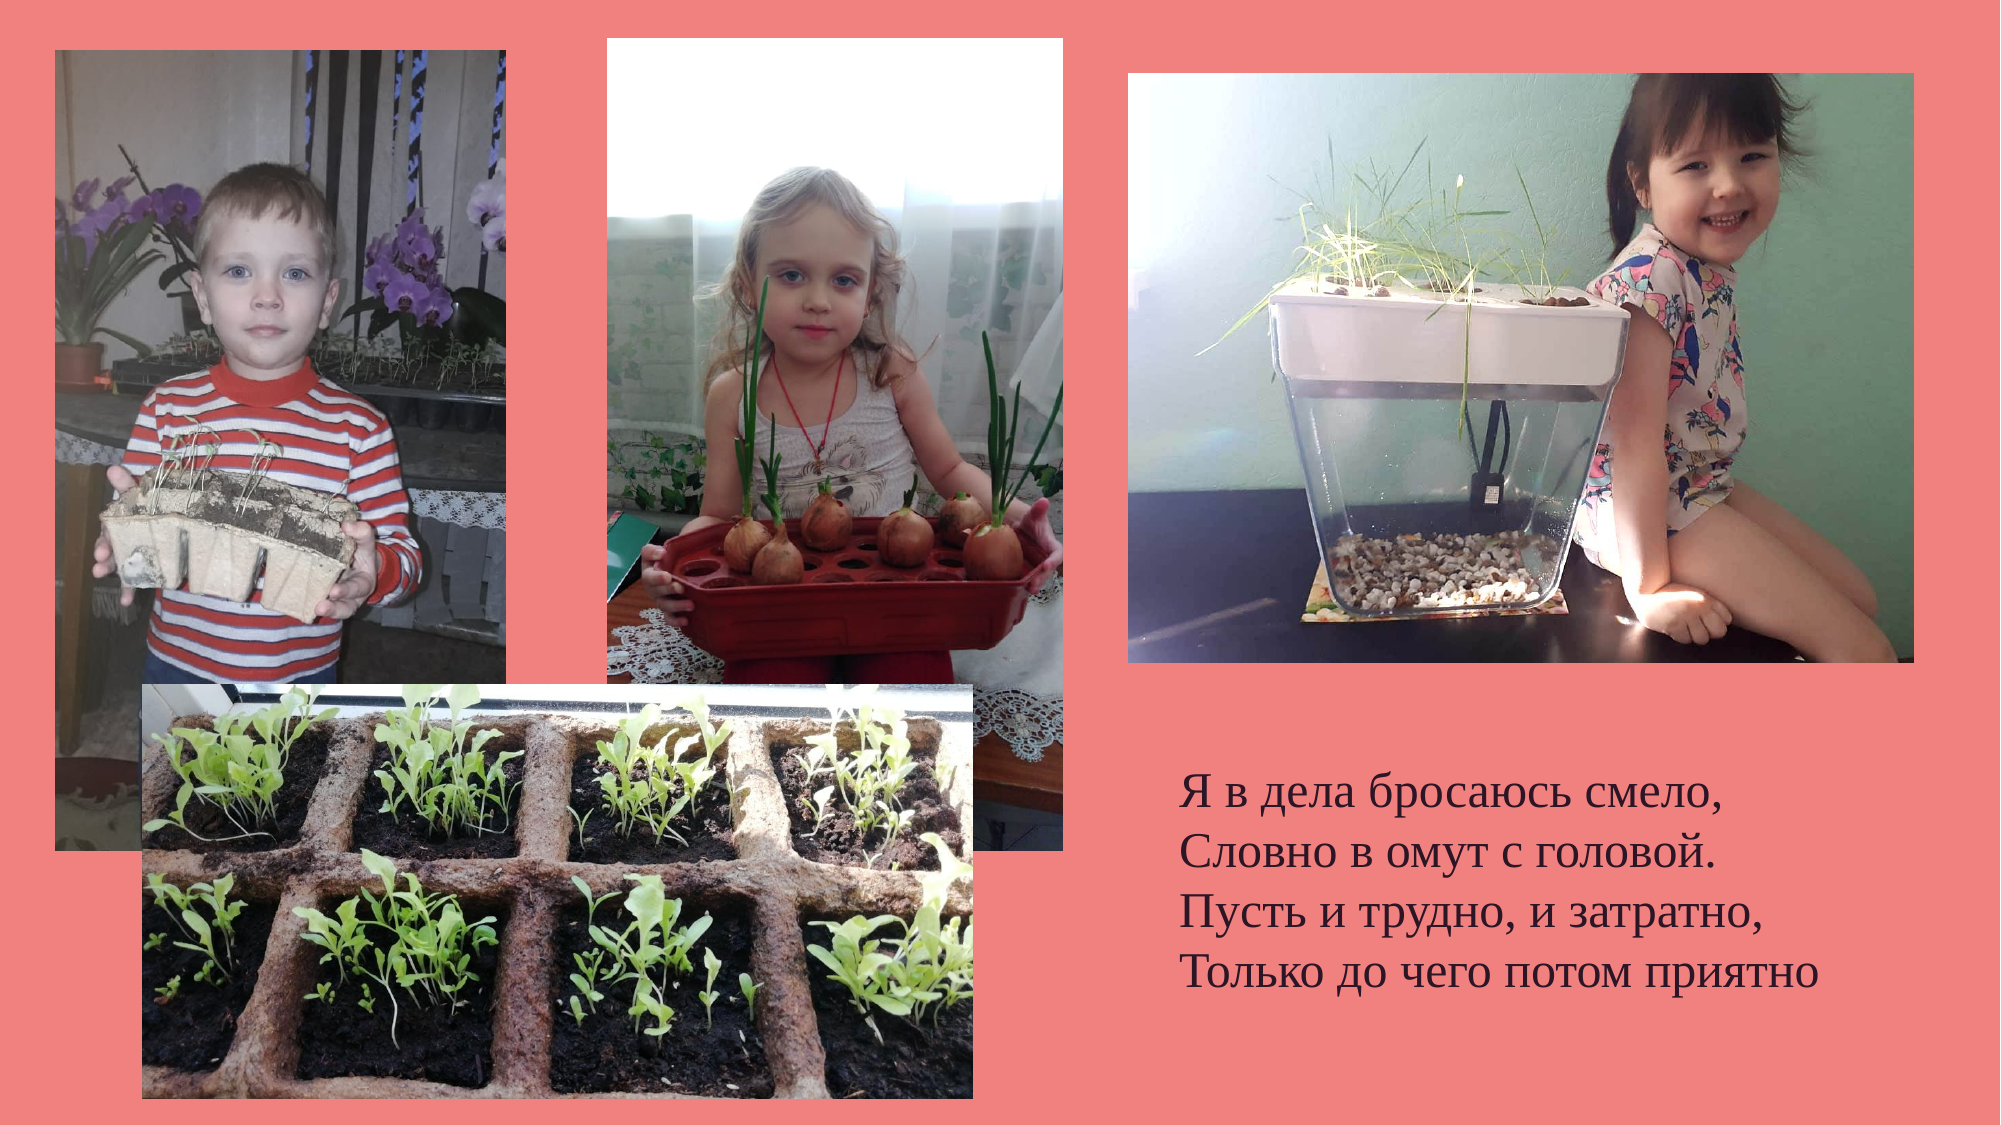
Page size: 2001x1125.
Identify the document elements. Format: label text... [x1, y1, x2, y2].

picture [55, 38, 1064, 1100]
text_box Я в дела бросаюсь смело, Словно в омут с головой. Пусть и трудно, и затратно, Только до чего потом приятно [1164, 749, 1858, 1065]
picture [1127, 73, 1914, 664]
